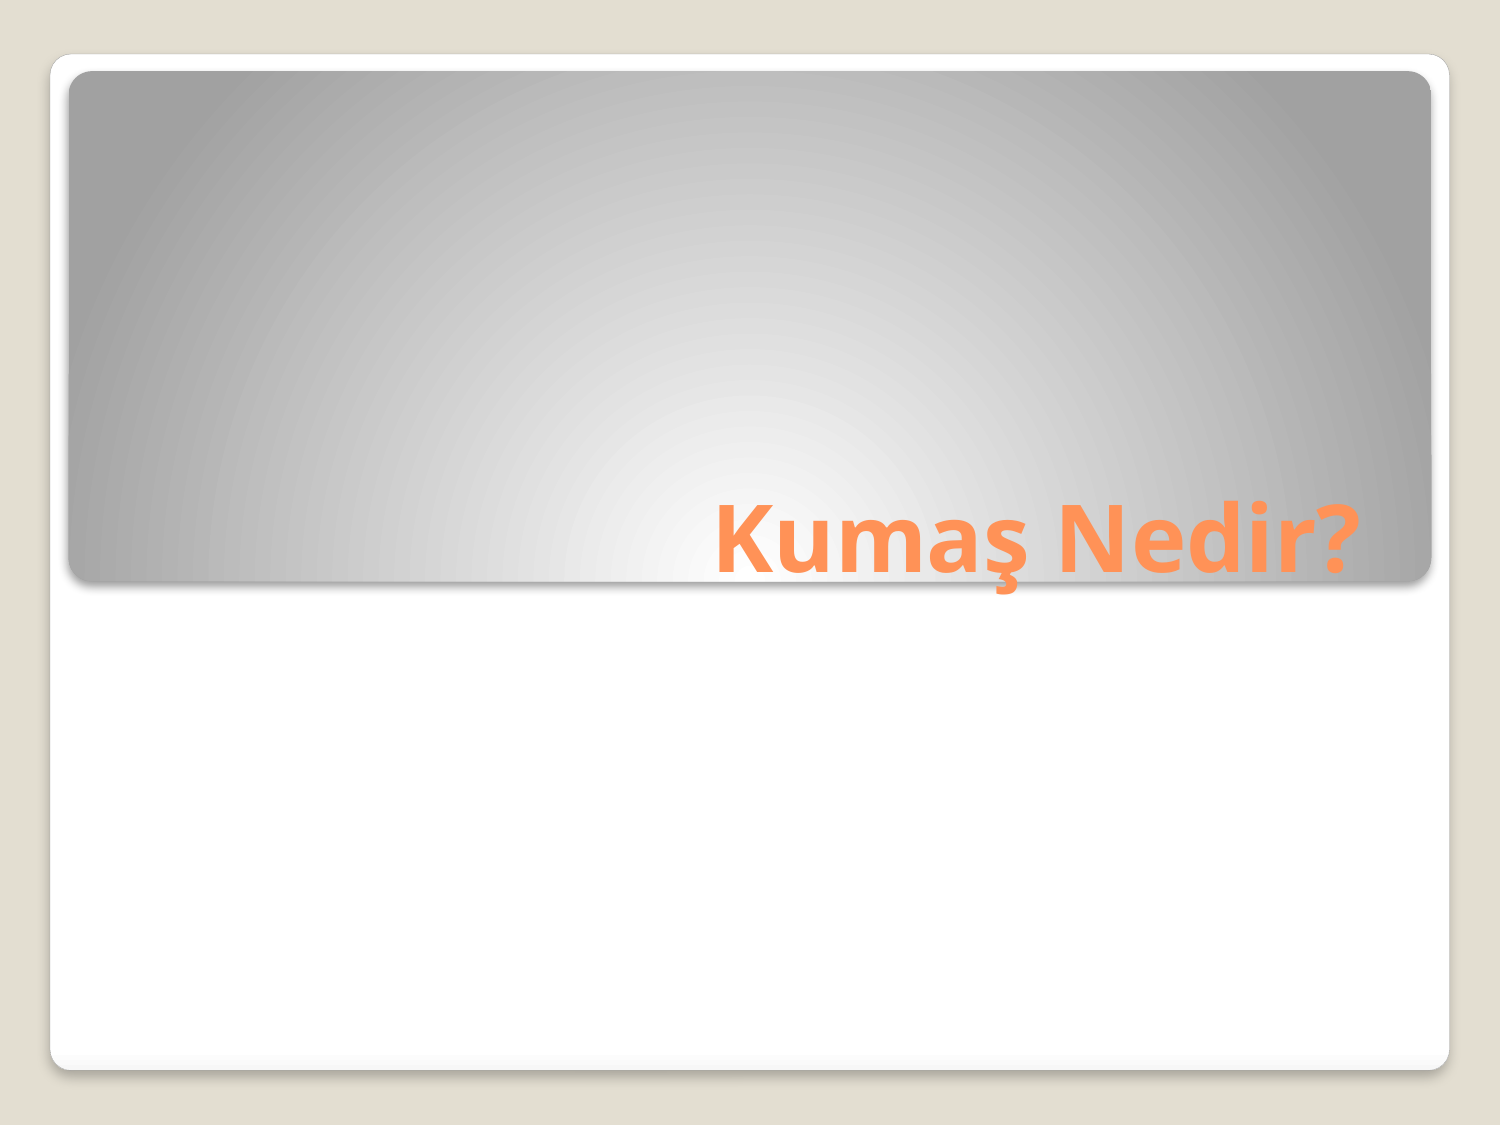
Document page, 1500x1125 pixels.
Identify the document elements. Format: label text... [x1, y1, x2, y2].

title Kumaş Nedir? [118, 298, 1394, 599]
